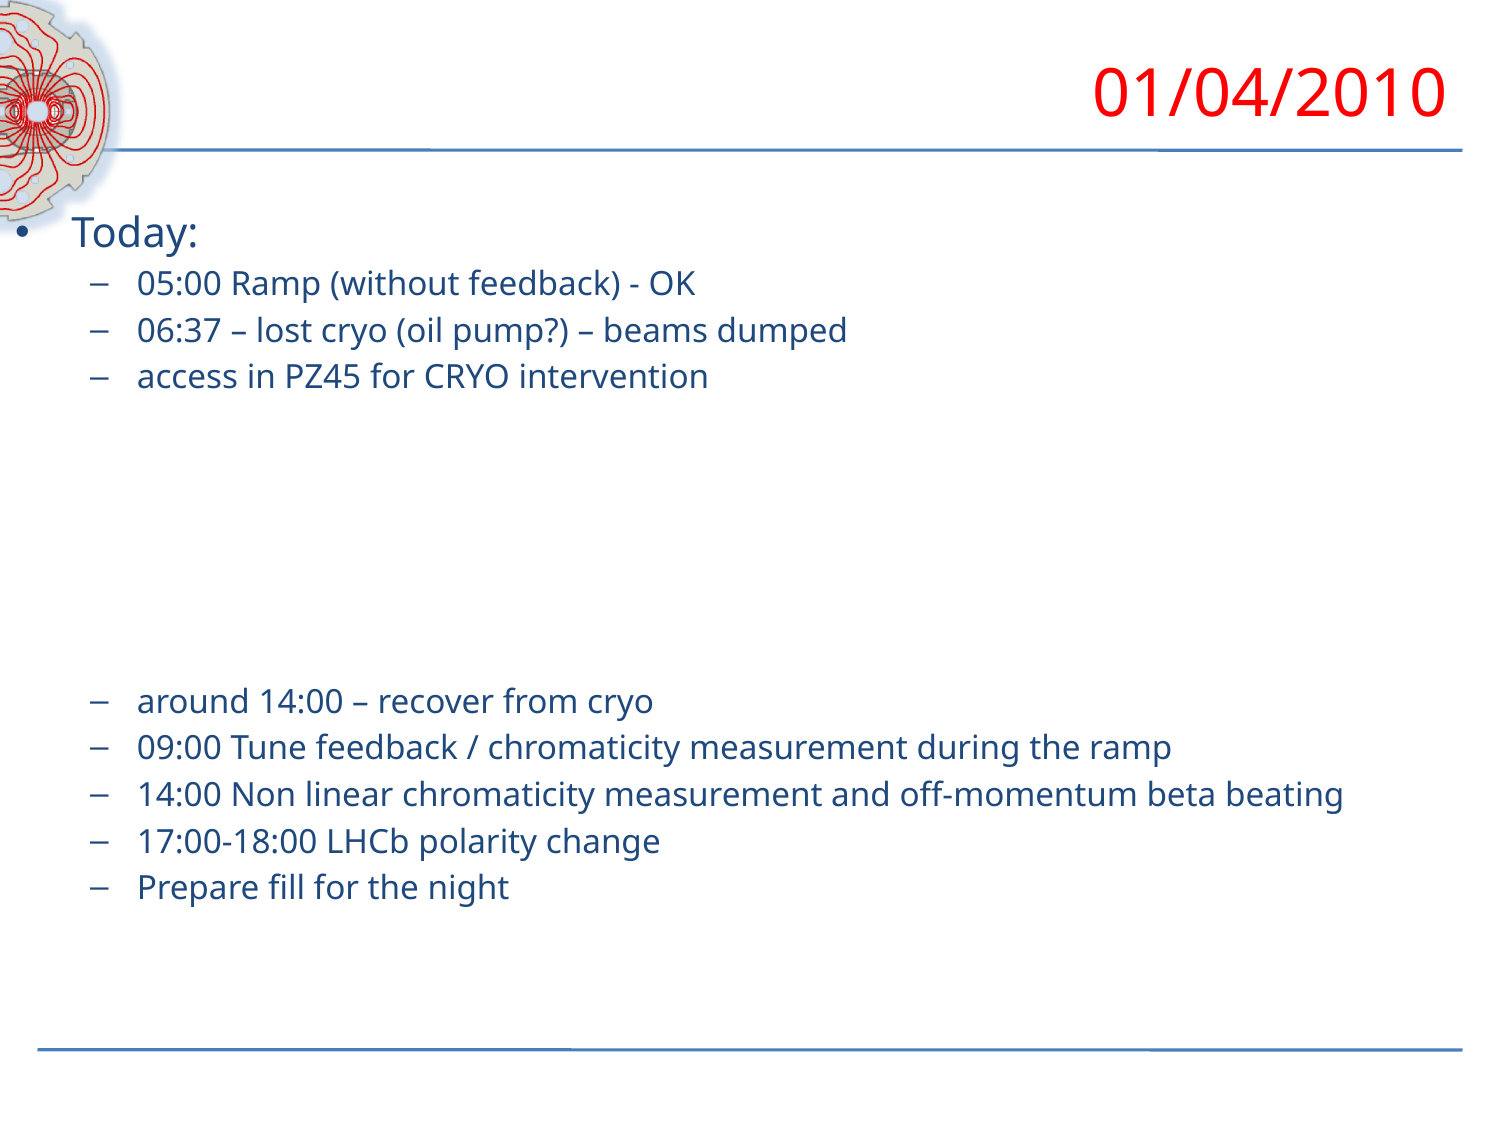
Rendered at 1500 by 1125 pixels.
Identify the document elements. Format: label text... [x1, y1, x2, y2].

list Today: 05:00 Ramp (without feedback) - OK 06:37 – lost cryo (oil pump?) – beams dumped access in PZ45 for CRYO intervention around 14:00 – recover from cryo 09:00 Tune feedback / chromaticity measurement during the ramp 14:00 Non linear chromaticity measurement and off-momentum beta beating 17:00-18:00 LHCb polarity change Prepare fill for the night [0, 149, 1426, 926]
title 01/04/2010 [99, 24, 1463, 156]
picture [0, 2, 108, 149]
